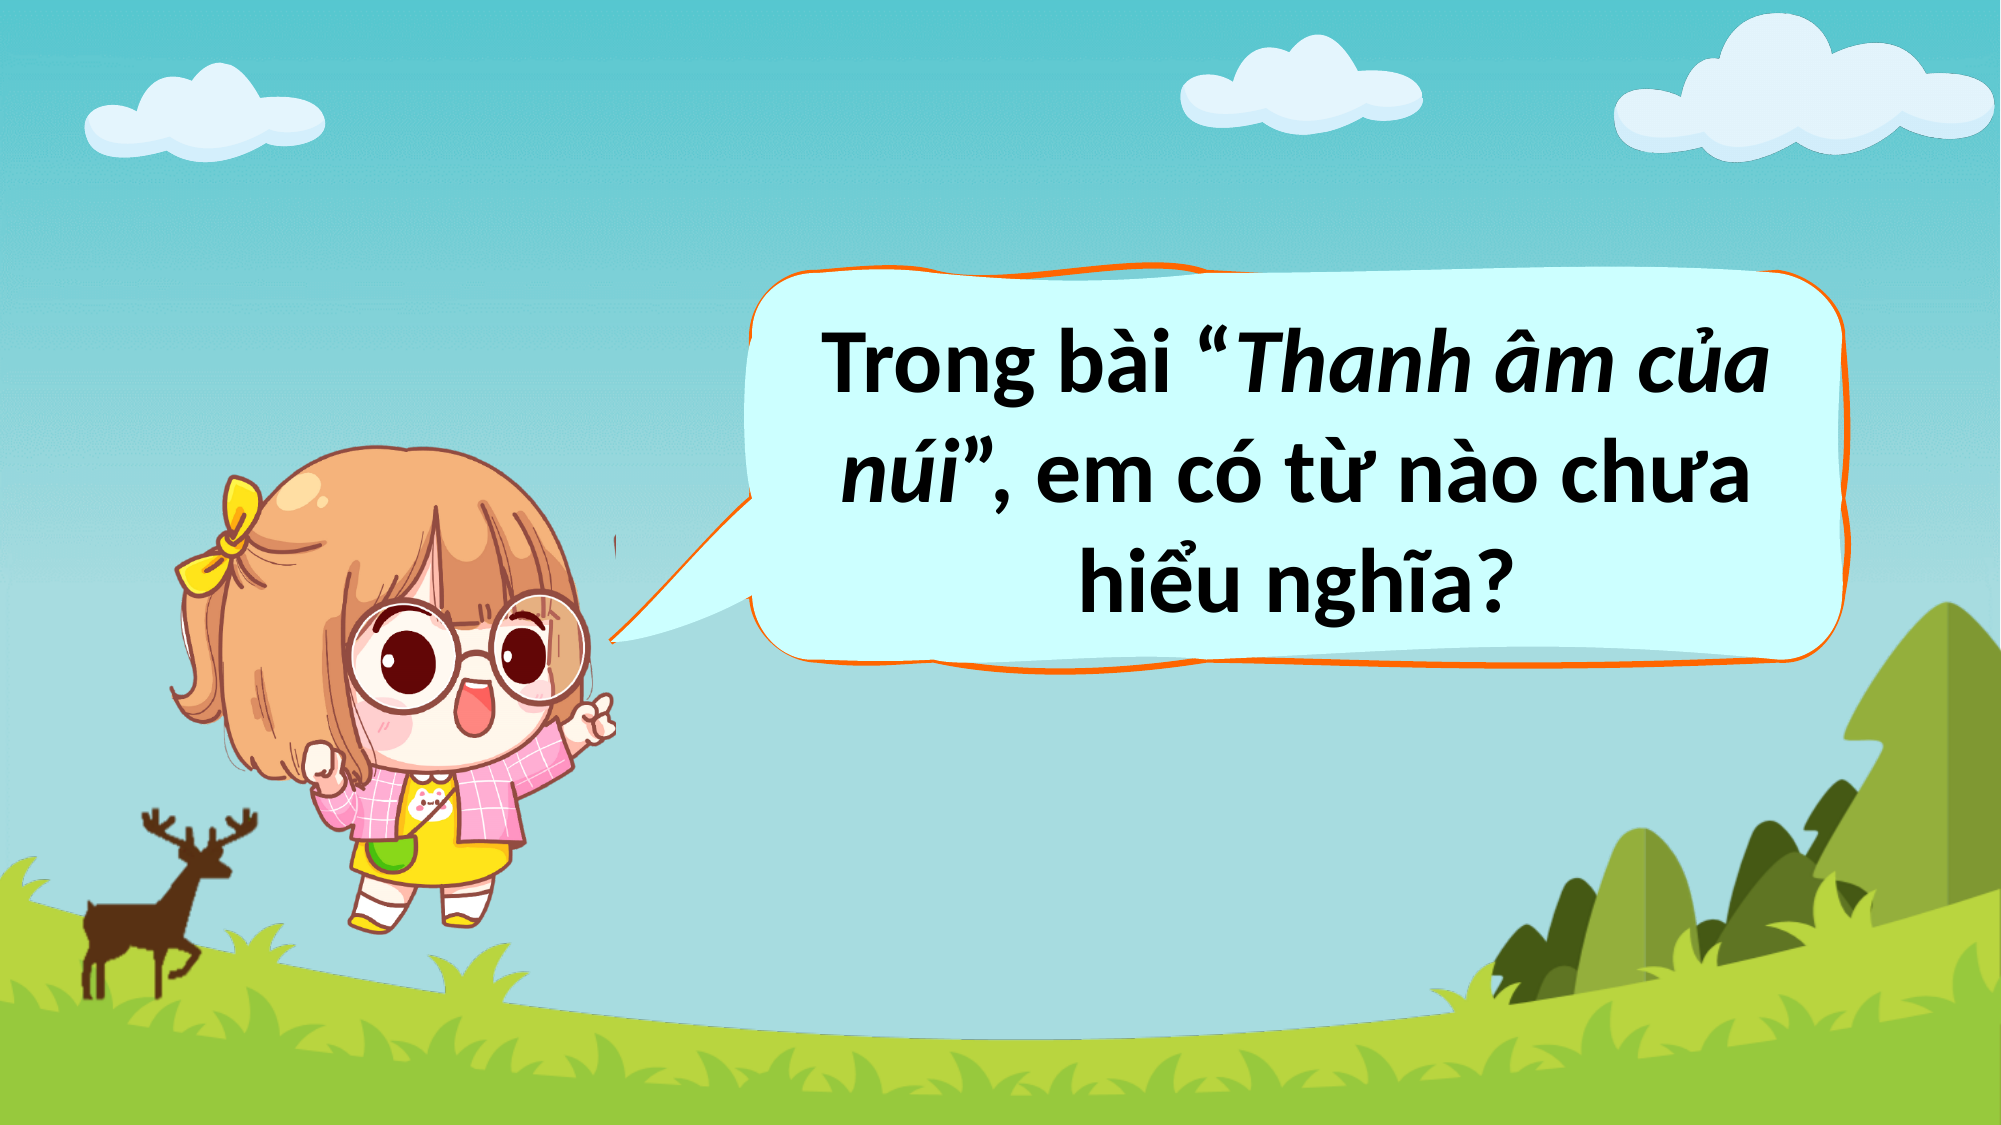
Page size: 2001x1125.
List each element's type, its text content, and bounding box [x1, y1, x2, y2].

text_box Trong bài “Thanh âm của núi”, em có từ nào chưa hiểu nghĩa? [664, 264, 1849, 587]
picture [0, 0, 2001, 1125]
